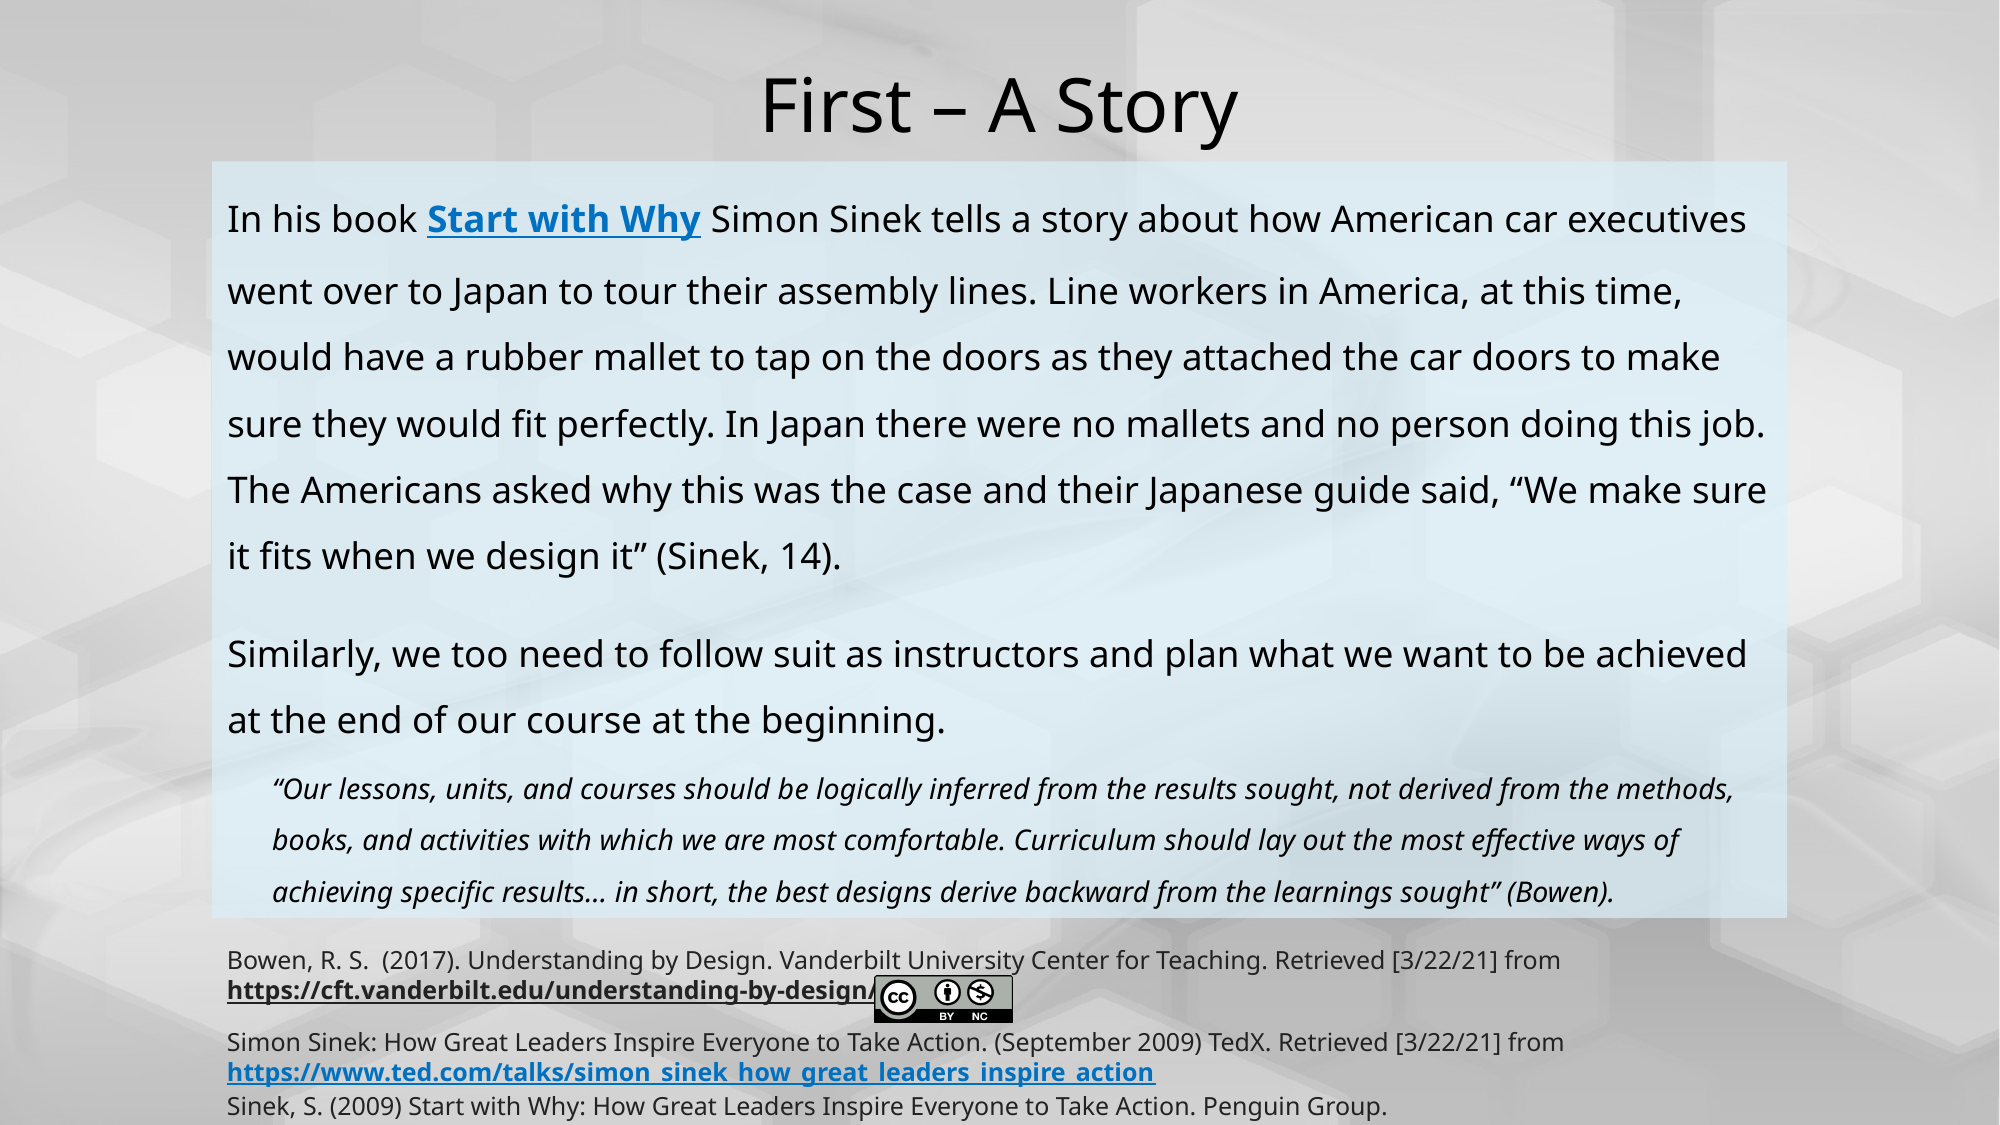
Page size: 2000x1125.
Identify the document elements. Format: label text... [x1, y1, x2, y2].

picture [874, 975, 1013, 1023]
text_box Simon Sinek: How Great Leaders Inspire Everyone to Take Action. (September 2009) TedX. Retrieved [3/22/21] from https://www.ted.com/talks/simon_sinek_how_great_leaders_inspire_action Sinek, S. (2009) Start with Why: How Great Leaders Inspire Everyone to Take Action. Penguin Group. [212, 1018, 1788, 1125]
text_box Bowen, R. S. (2017). Understanding by Design. Vanderbilt University Center for Teaching. Retrieved [3/22/21] from https://cft.vanderbilt.edu/understanding-by-design/. [212, 937, 1788, 1017]
title First – A Story [212, 42, 1788, 156]
list In his book Start with Why Simon Sinek tells a story about how American car executives went over to Japan to tour their assembly lines. Line workers in America, at this time, would have a rubber mallet to tap on the doors as they attached the car doors to make sure they would fit perfectly. In Japan there were no mallets and no person doing this job. The Americans asked why this was the case and their Japanese guide said, “We make sure it fits when we design it” (Sinek, 14). Similarly, we too need to follow suit as instructors and plan what we want to be achieved at the end of our course at the beginning. “Our lessons, units, and courses should be logically inferred from the results sought, not derived from the methods, books, and activities with which we are most comfortable. Curriculum should lay out the most effective ways of achieving specific results… in short, the best designs derive backward from the learnings sought” (Bowen). [212, 161, 1788, 918]
